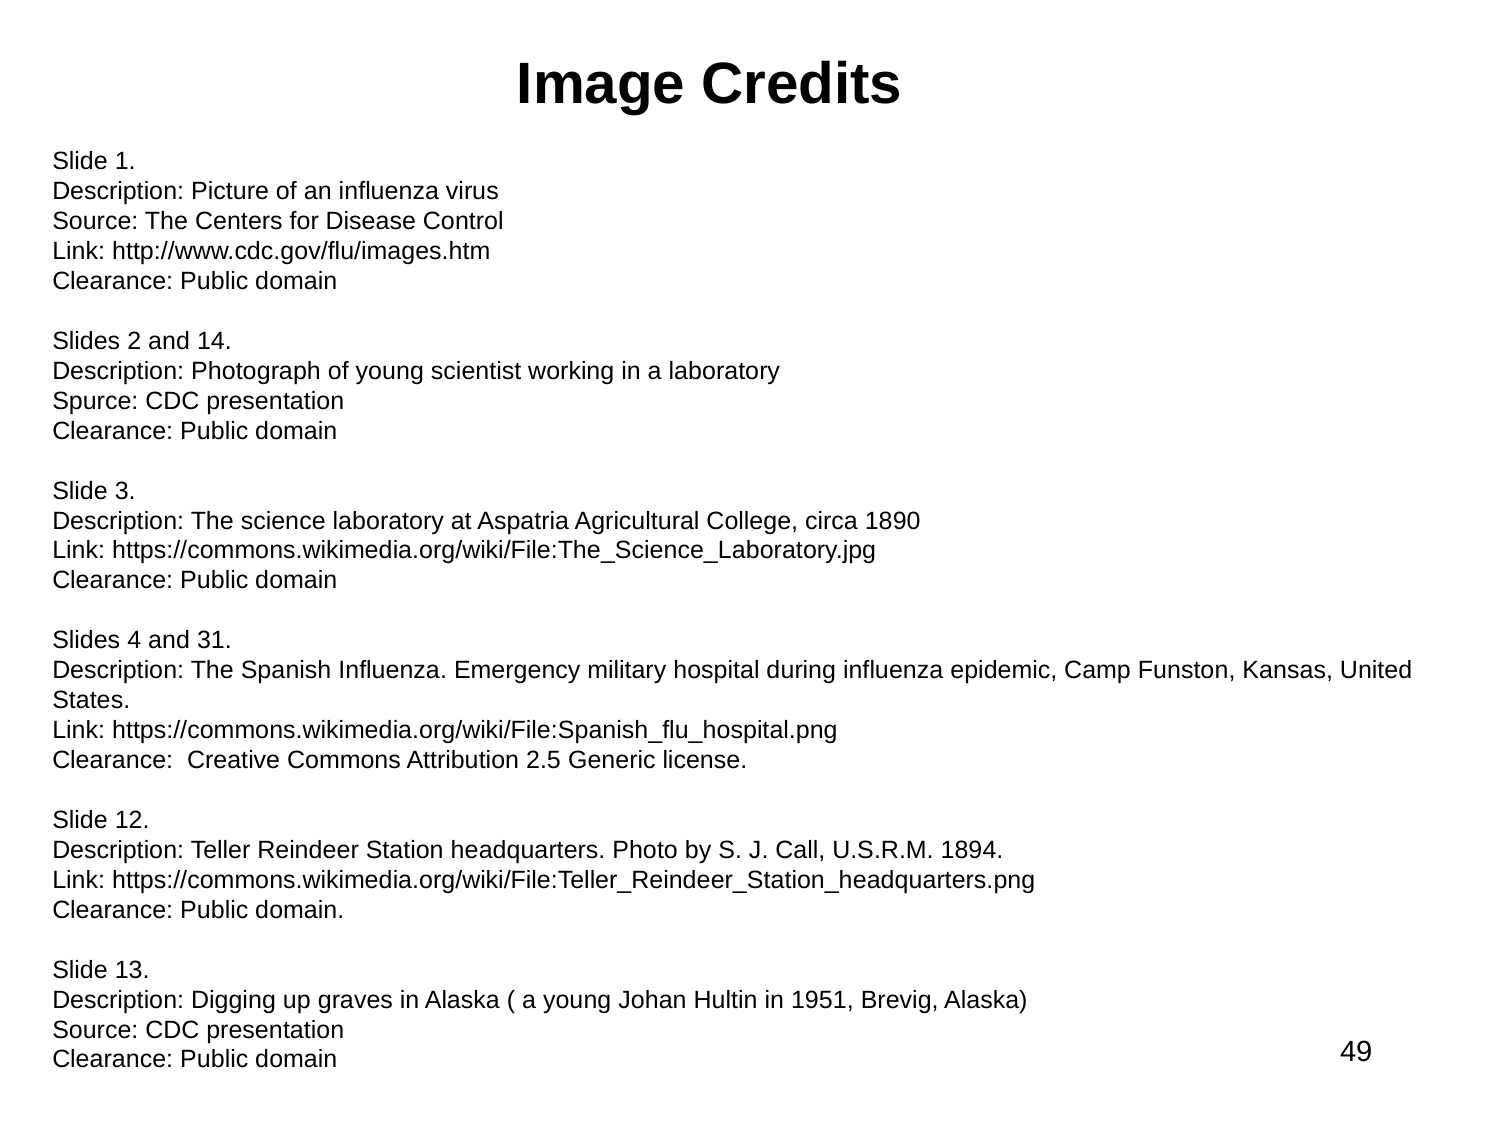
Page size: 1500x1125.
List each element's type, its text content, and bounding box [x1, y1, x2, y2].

slide_number 49 [1074, 1025, 1388, 1100]
text_box Slide 1. Description: Picture of an influenza virus Source: The Centers for Disease Control Link: http://www.cdc.gov/flu/images.htm Clearance: Public domain Slides 2 and 14. Description: Photograph of young scientist working in a laboratory Spurce: CDC presentation Clearance: Public domain Slide 3. Description: The science laboratory at Aspatria Agricultural College, circa 1890 Link: https://commons.wikimedia.org/wiki/File:The_Science_Laboratory.jpg Clearance: Public domain Slides 4 and 31. Description: The Spanish Influenza. Emergency military hospital during influenza epidemic, Camp Funston, Kansas, United States. Link: https://commons.wikimedia.org/wiki/File:Spanish_flu_hospital.png Clearance: Creative Commons Attribution 2.5 Generic license. Slide 12. Description: Teller Reindeer Station headquarters. Photo by S. J. Call, U.S.R.M. 1894. Link: https://commons.wikimedia.org/wiki/File:Teller_Reindeer_Station_headquarters.png Clearance: Public domain. Slide 13. Description: Digging up graves in Alaska ( a young Johan Hultin in 1951, Brevig, Alaska) Source: CDC presentation Clearance: Public domain [37, 137, 1488, 1125]
text_box Image Credits [502, 37, 918, 123]
